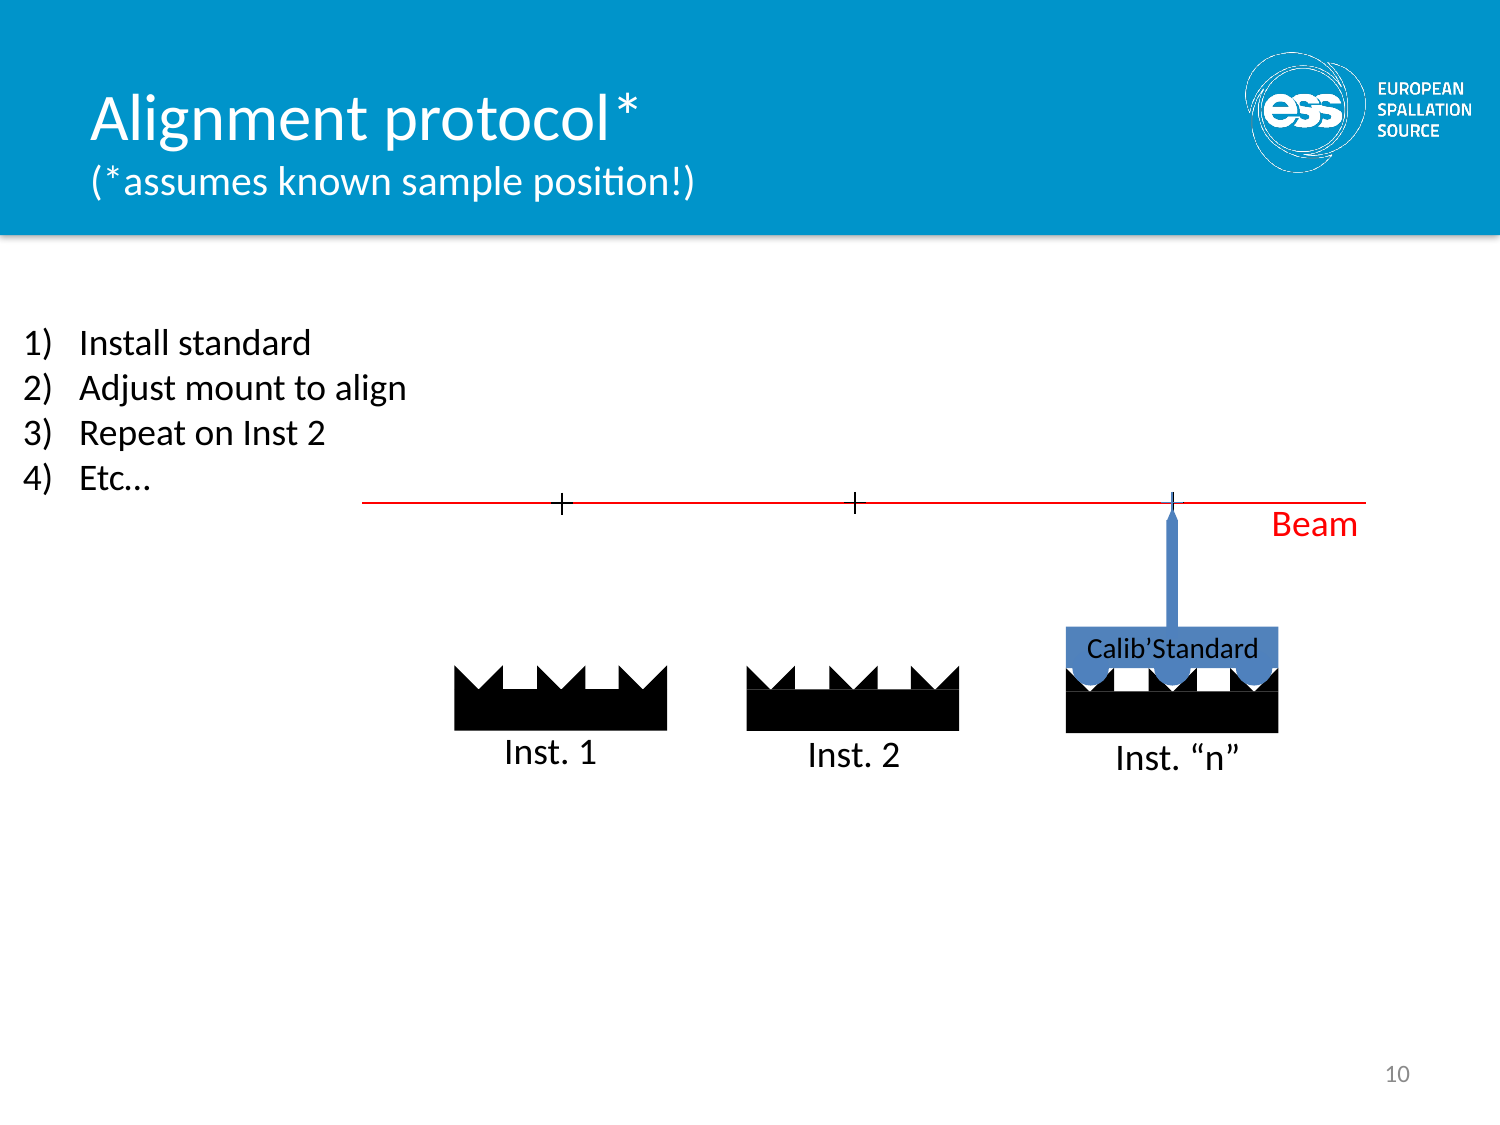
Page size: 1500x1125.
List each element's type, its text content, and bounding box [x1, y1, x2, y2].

picture [1432, 125, 1438, 136]
text_box Beam [1279, 491, 1374, 552]
picture [1379, 83, 1385, 94]
text_box Inst. 2 [792, 740, 916, 783]
picture [1436, 104, 1444, 115]
picture [1398, 109, 1406, 115]
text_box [454, 665, 668, 731]
text_box Inst. “n” [1100, 742, 1256, 786]
picture [1264, 94, 1342, 127]
picture [1389, 104, 1393, 115]
picture [1409, 104, 1415, 115]
picture [1443, 86, 1450, 93]
title Alignment protocol* (*assumes known sample position!) [75, 45, 1247, 233]
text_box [550, 492, 574, 515]
picture [1418, 104, 1423, 115]
picture [1454, 83, 1458, 94]
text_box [1065, 491, 1279, 686]
text_box Install standard Adjust mount to align Repeat on Inst 2 Etc… [8, 310, 423, 506]
picture [1422, 125, 1428, 134]
picture [1400, 83, 1407, 94]
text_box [843, 491, 867, 515]
text_box Inst. 1 [489, 739, 613, 780]
picture [1423, 83, 1430, 94]
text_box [1065, 691, 1279, 734]
slide_number 10 [1074, 1042, 1425, 1103]
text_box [746, 665, 960, 732]
